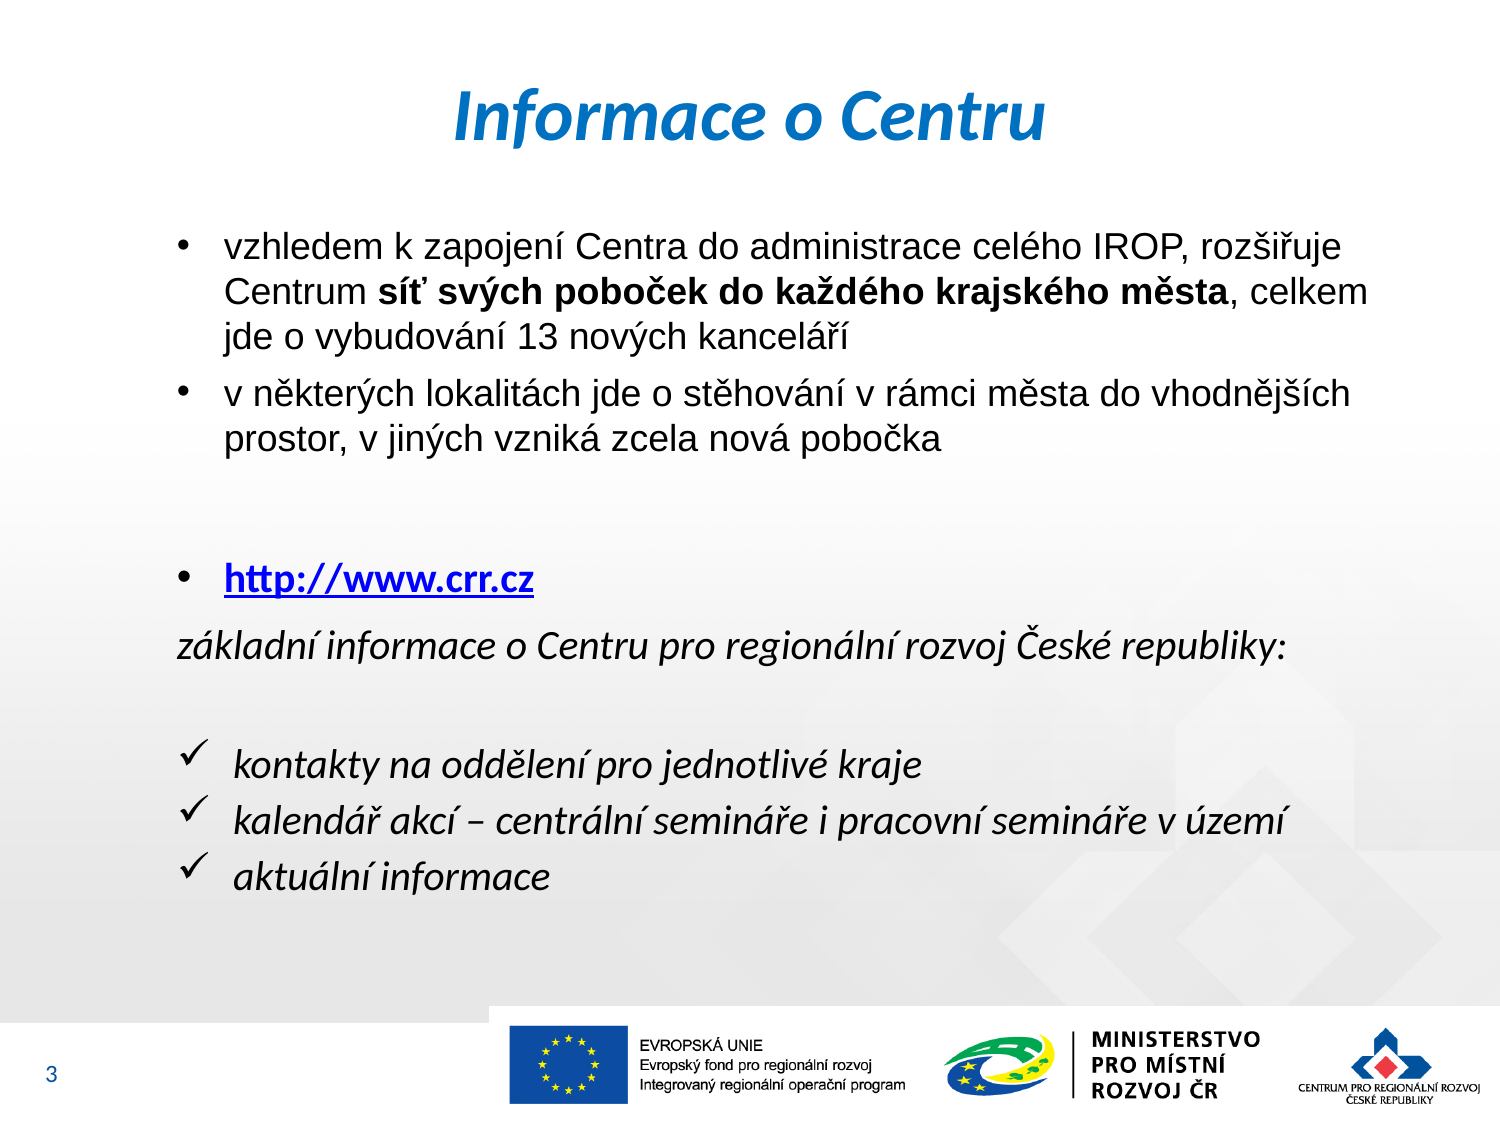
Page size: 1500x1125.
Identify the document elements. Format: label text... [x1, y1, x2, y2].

slide_number 3 [30, 1042, 113, 1103]
title Informace o Centru [75, 43, 1425, 178]
list vzhledem k zapojení Centra do administrace celého IROP, rozšiřuje Centrum síť svých poboček do každého krajského města, celkem jde o vybudování 13 nových kanceláří v některých lokalitách jde o stěhování v rámci města do vhodnějších prostor, v jiných vzniká zcela nová pobočka http://www.crr.cz základní informace o Centru pro regionální rozvoj České republiky: kontakty na oddělení pro jednotlivé kraje kalendář akcí – centrální semináře i pracovní semináře v území aktuální informace [161, 214, 1421, 1003]
picture [0, 0, 1500, 1125]
